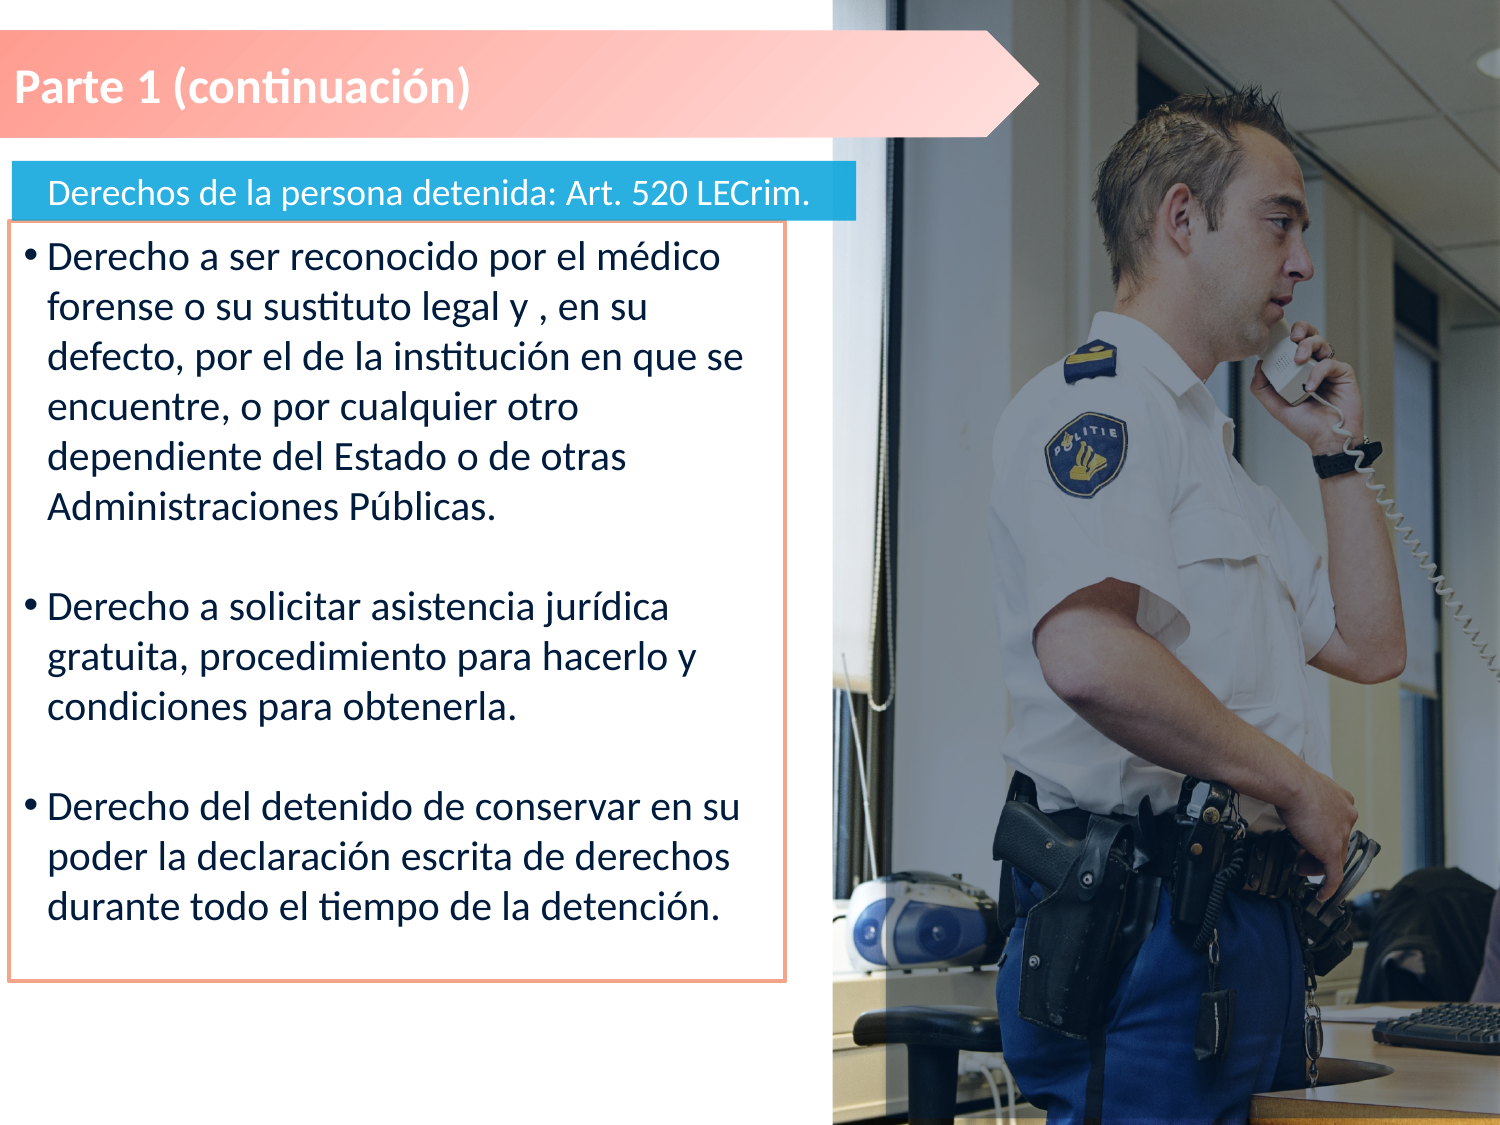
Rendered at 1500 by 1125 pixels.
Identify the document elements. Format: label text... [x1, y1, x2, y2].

text_box Derecho a ser reconocido por el médico forense o su sustituto legal y , en su defecto, por el de la institución en que se encuentre, o por cualquier otro dependiente del Estado o de otras Administraciones Públicas. Derecho a solicitar asistencia jurídica gratuita, procedimiento para hacerlo y condiciones para obtenerla. Derecho del detenido de conservar en su poder la declaración escrita de derechos durante todo el tiempo de la detención. [7, 219, 787, 983]
text_box Parte 1 (continuación) [0, 28, 827, 140]
picture [832, 0, 1500, 1125]
text_box Derechos de la persona detenida: Art. 520 LECrim. [11, 160, 827, 221]
